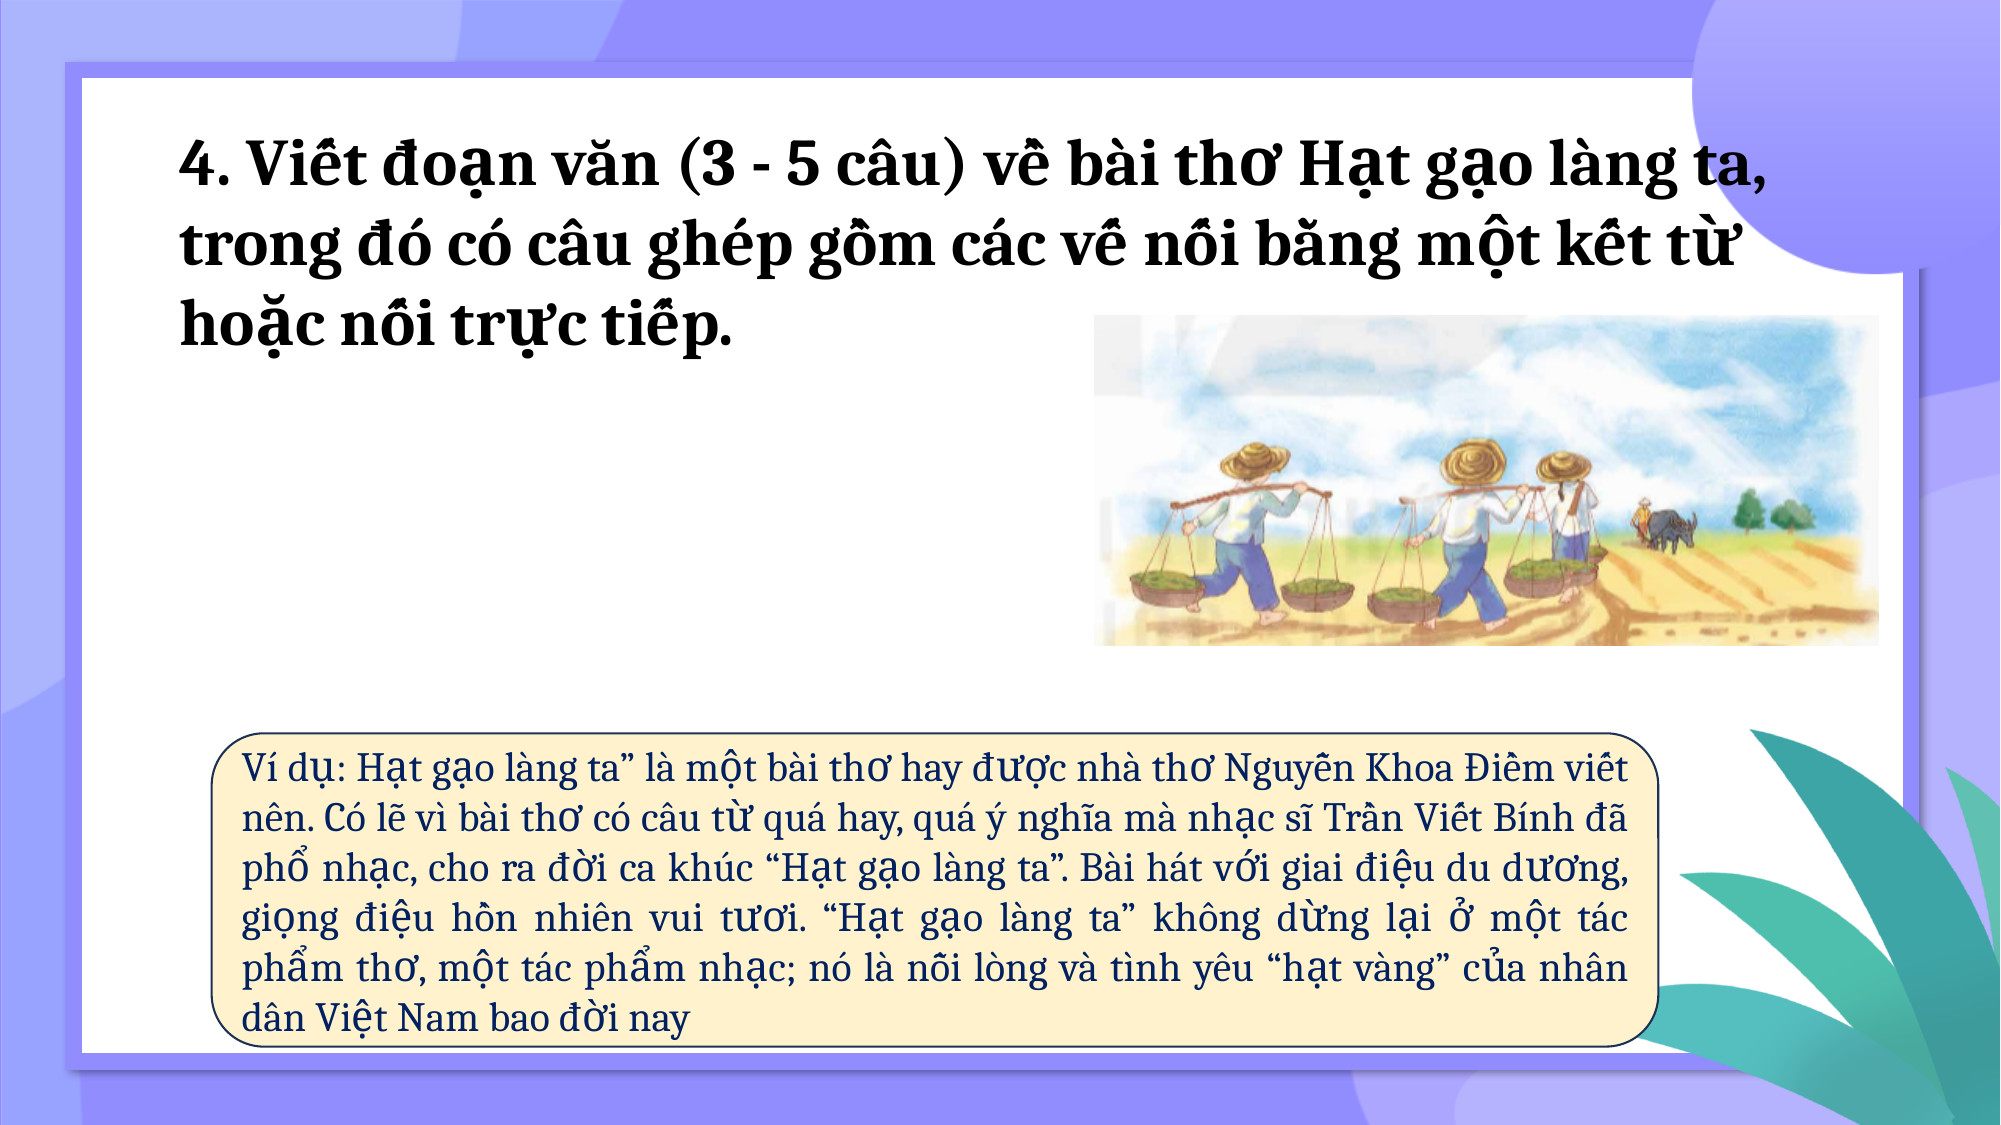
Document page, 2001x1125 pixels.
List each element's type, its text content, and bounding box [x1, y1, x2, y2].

text_box 4. Viết đoạn văn (3 - 5 câu) về bài thơ Hạt gạo làng ta, trong đó có câu ghép gồm các vế nối bằng một kết từ hoặc nối trực tiếp. [165, 111, 1825, 367]
picture [3, 0, 2001, 1125]
text_box Ví dụ: Hạt gạo làng ta” là một bài thơ hay được nhà thơ Nguyễn Khoa Điềm viết nên. Có lẽ vì bài thơ có câu từ quá hay, quá ý nghĩa mà nhạc sĩ Trần Viết Bính đã phổ nhạc, cho ra đời ca khúc “Hạt gạo làng ta”. Bài hát với giai điệu du dương, giọng điệu hồn nhiên vui tươi. “Hạt gạo làng ta” không dừng lại ở một tác phẩm thơ, một tác phẩm nhạc; nó là nỗi lòng và tình yêu “hạt vàng” của nhân dân Việt Nam bao đời nay [210, 732, 1660, 1048]
